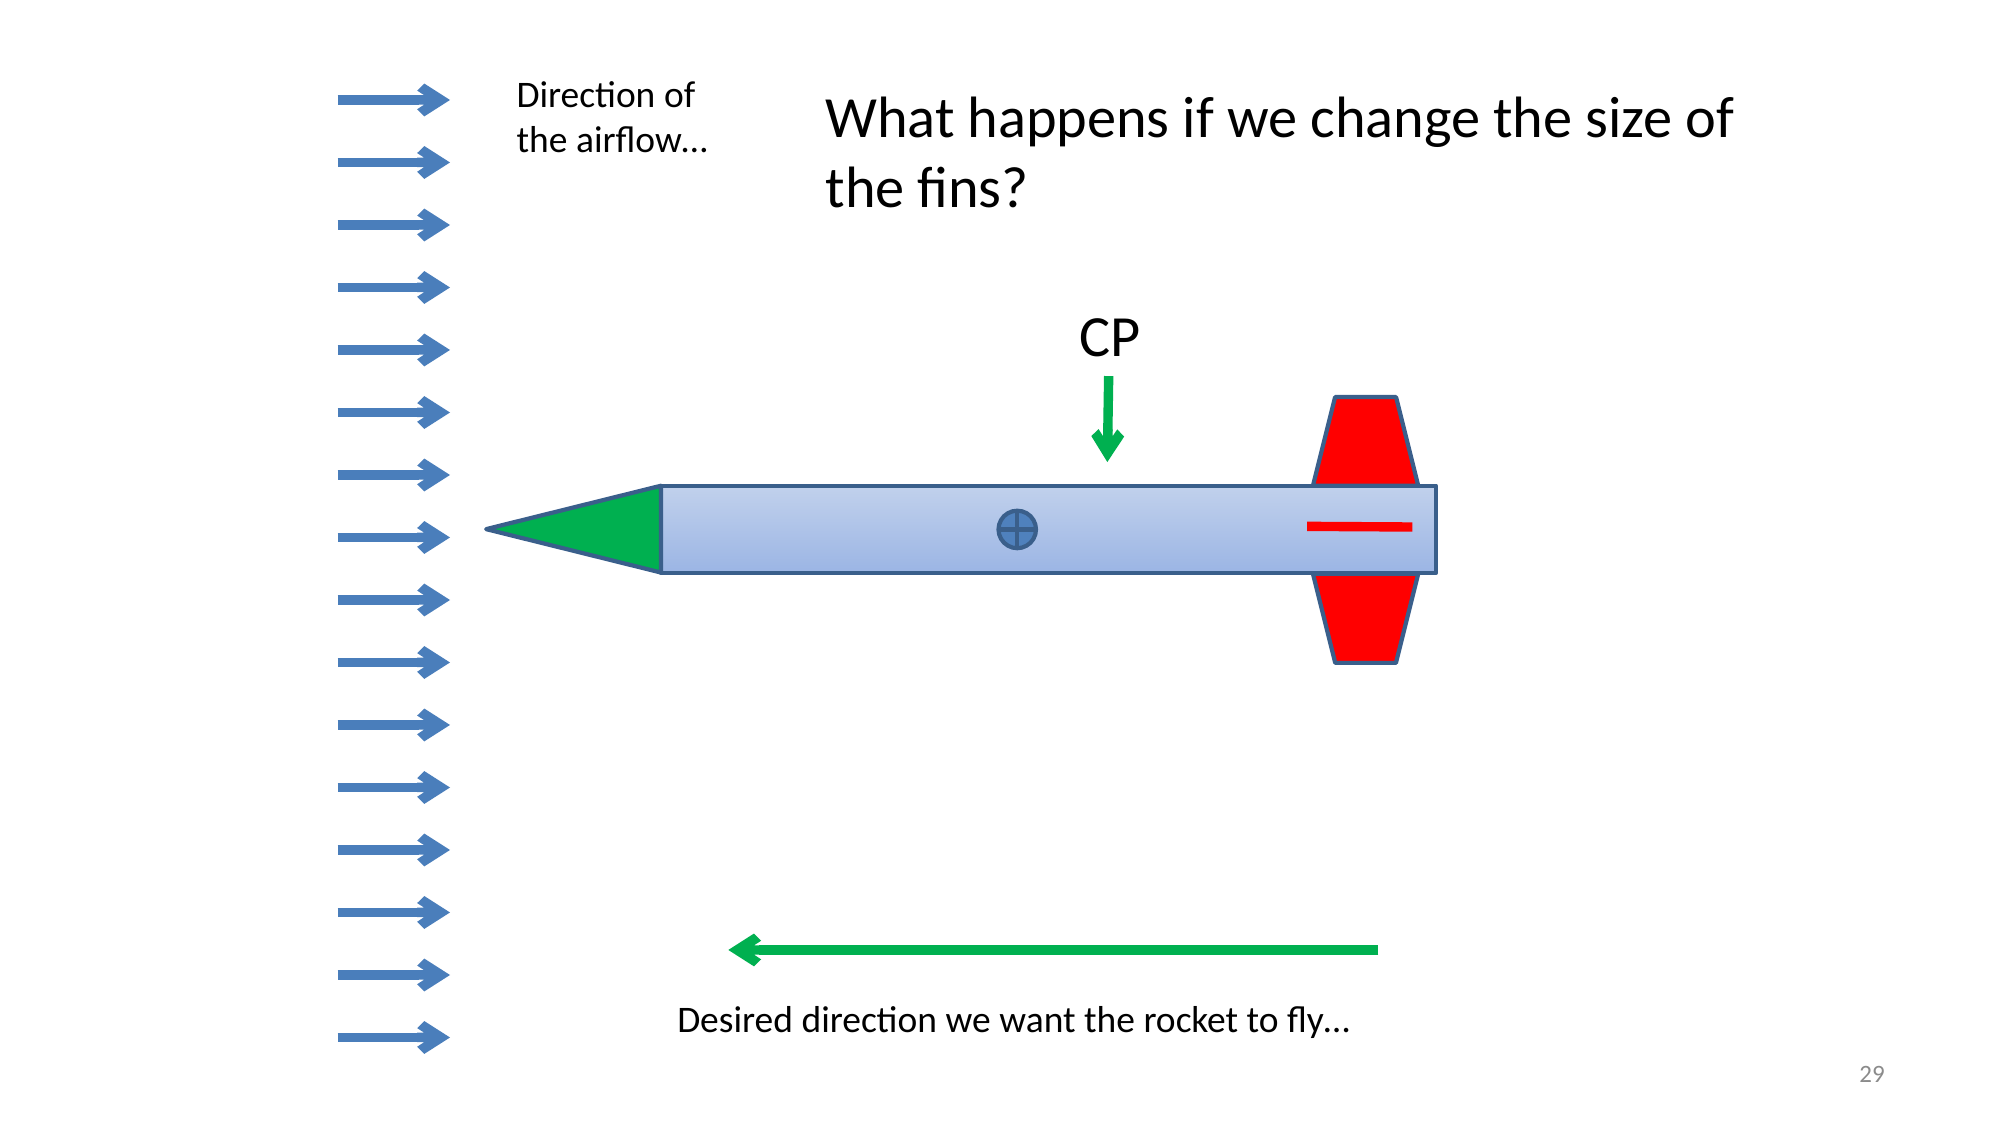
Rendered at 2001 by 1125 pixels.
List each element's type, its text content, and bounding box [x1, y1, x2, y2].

text_box [1313, 583, 1419, 665]
text_box CP [1064, 290, 1183, 375]
slide_number 29 [1433, 1042, 1900, 1103]
text_box Direction of the airflow… [501, 62, 763, 168]
text_box What happens if we change the size of the fins? [810, 72, 1774, 227]
text_box [484, 483, 662, 574]
text_box [1311, 394, 1420, 484]
text_box Desired direction we want the rocket to fly… [662, 987, 1538, 1048]
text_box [660, 485, 1437, 574]
